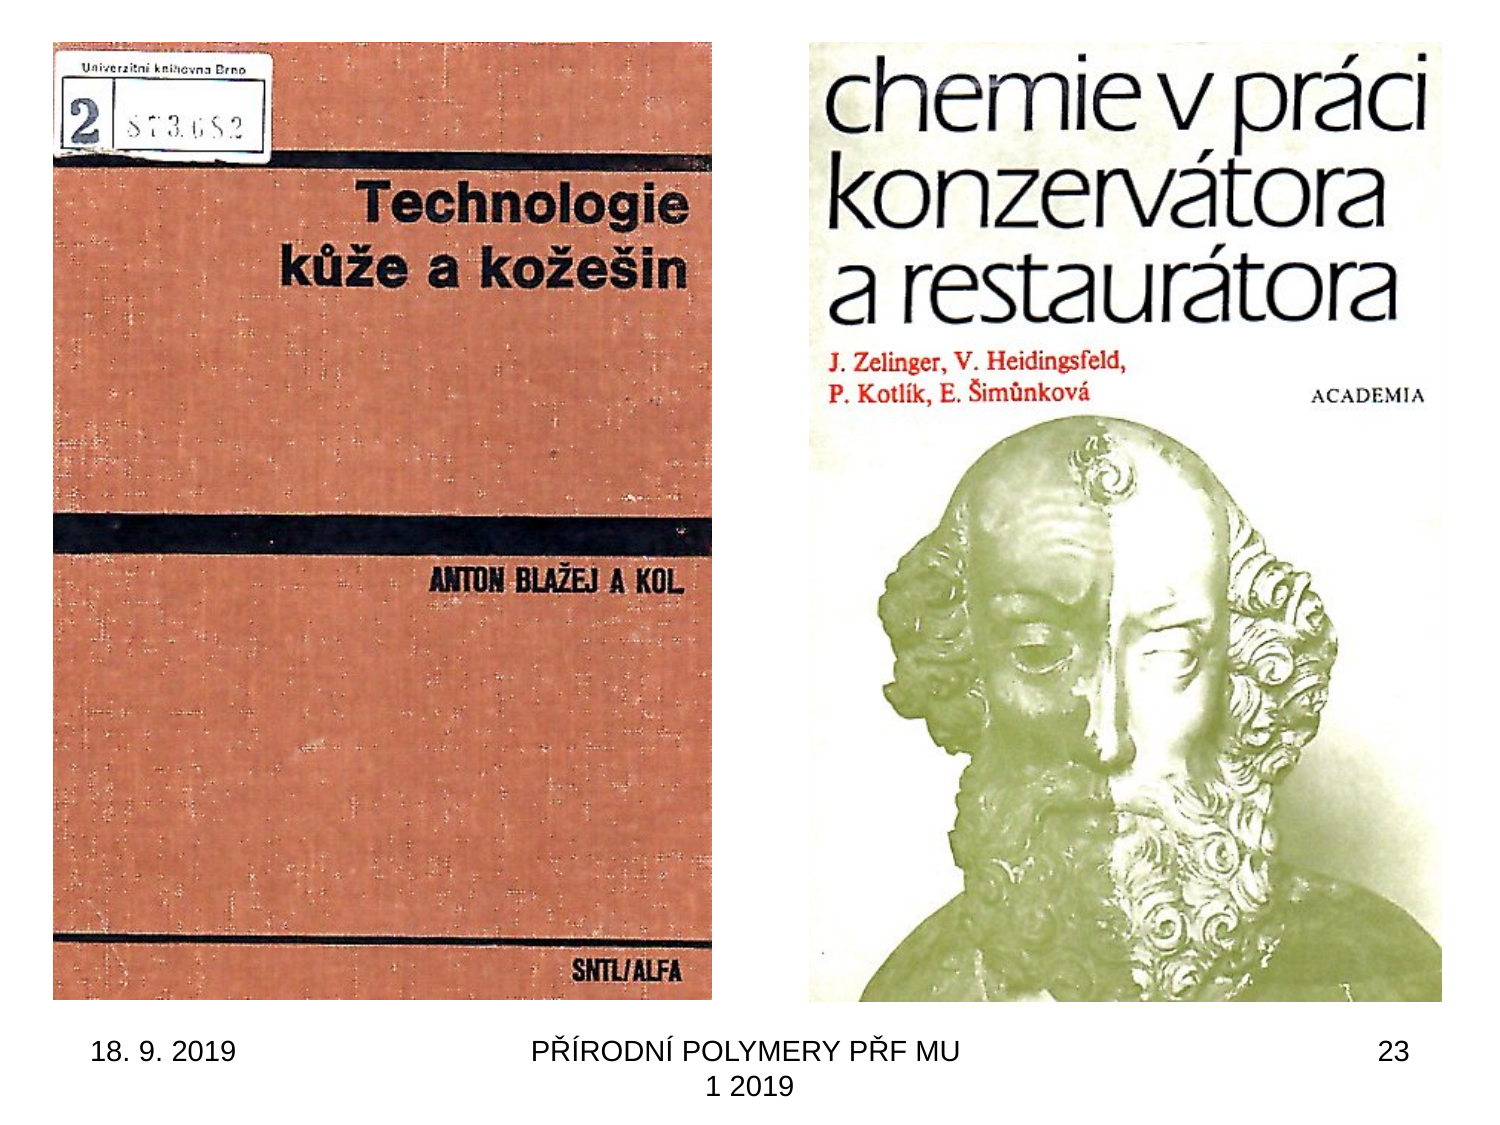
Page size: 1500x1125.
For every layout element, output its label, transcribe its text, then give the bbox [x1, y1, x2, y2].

picture [808, 42, 1443, 1003]
slide_number 23 [1074, 1024, 1426, 1103]
picture [52, 42, 713, 1000]
slide_number 18. 9. 2019 [74, 1024, 426, 1103]
footer PŘÍRODNÍ POLYMERY PŘF MU 1 2019 [512, 1024, 988, 1103]
